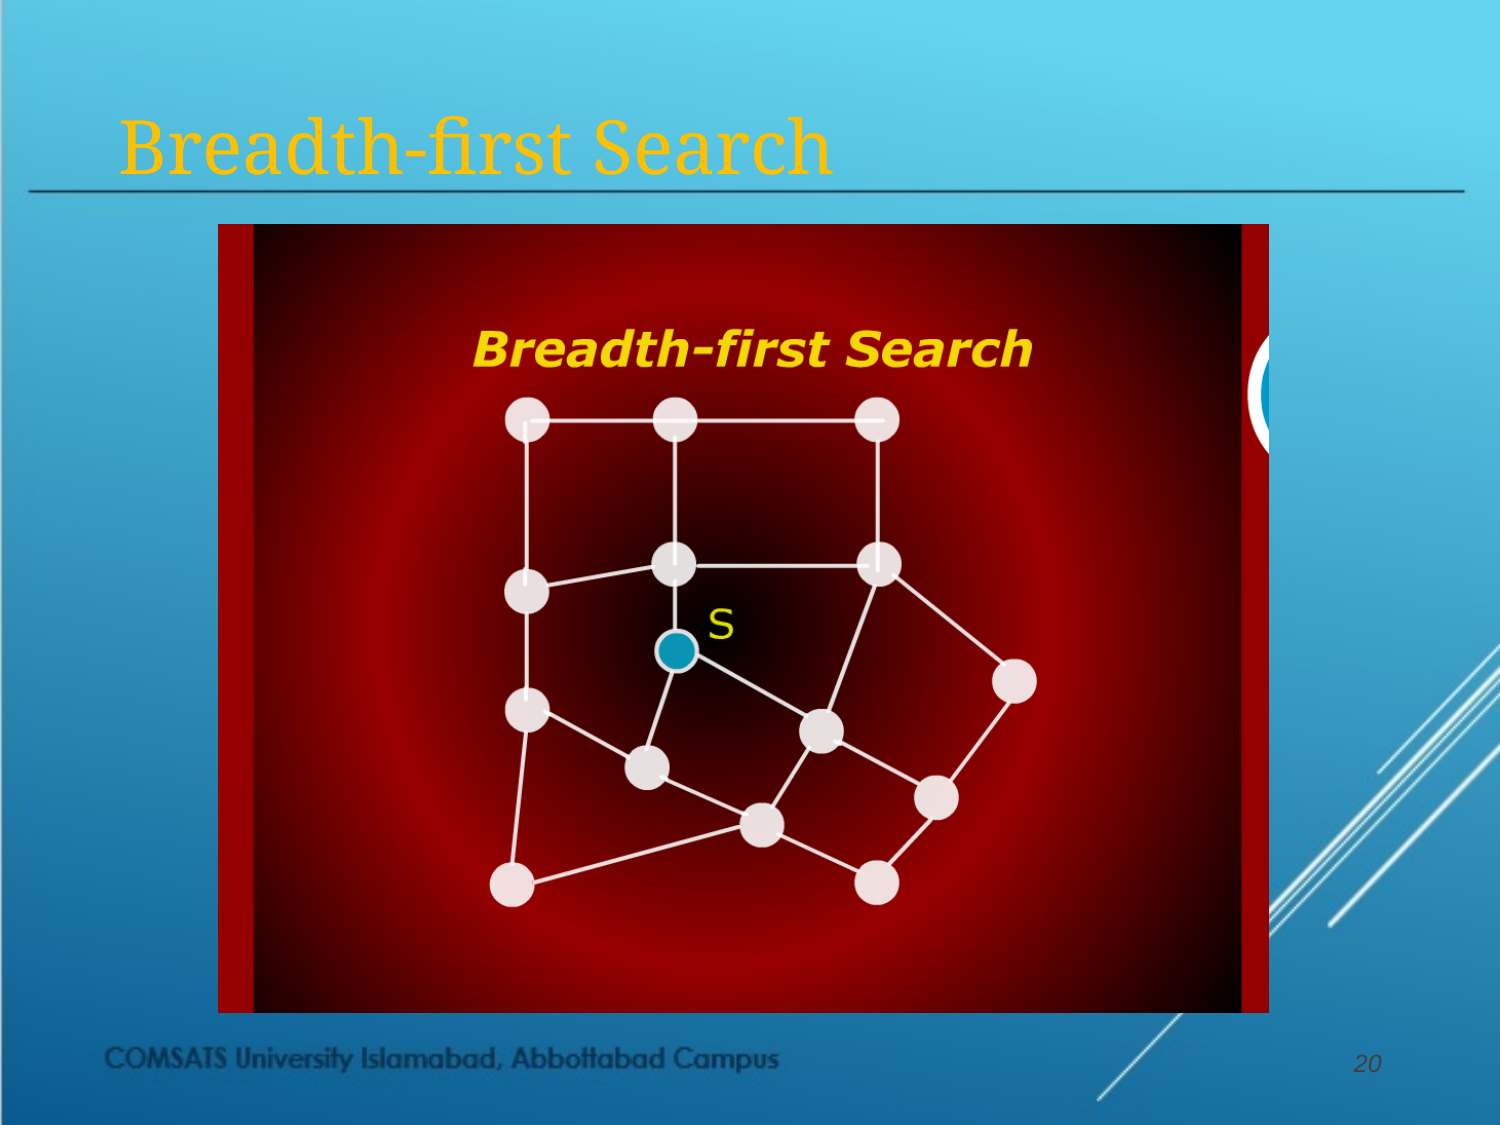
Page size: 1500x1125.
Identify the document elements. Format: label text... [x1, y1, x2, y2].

title Breadth-first Search [103, 87, 1397, 213]
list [218, 224, 1269, 1013]
slide_number 20 [1059, 1037, 1397, 1088]
picture [0, 0, 1500, 1125]
